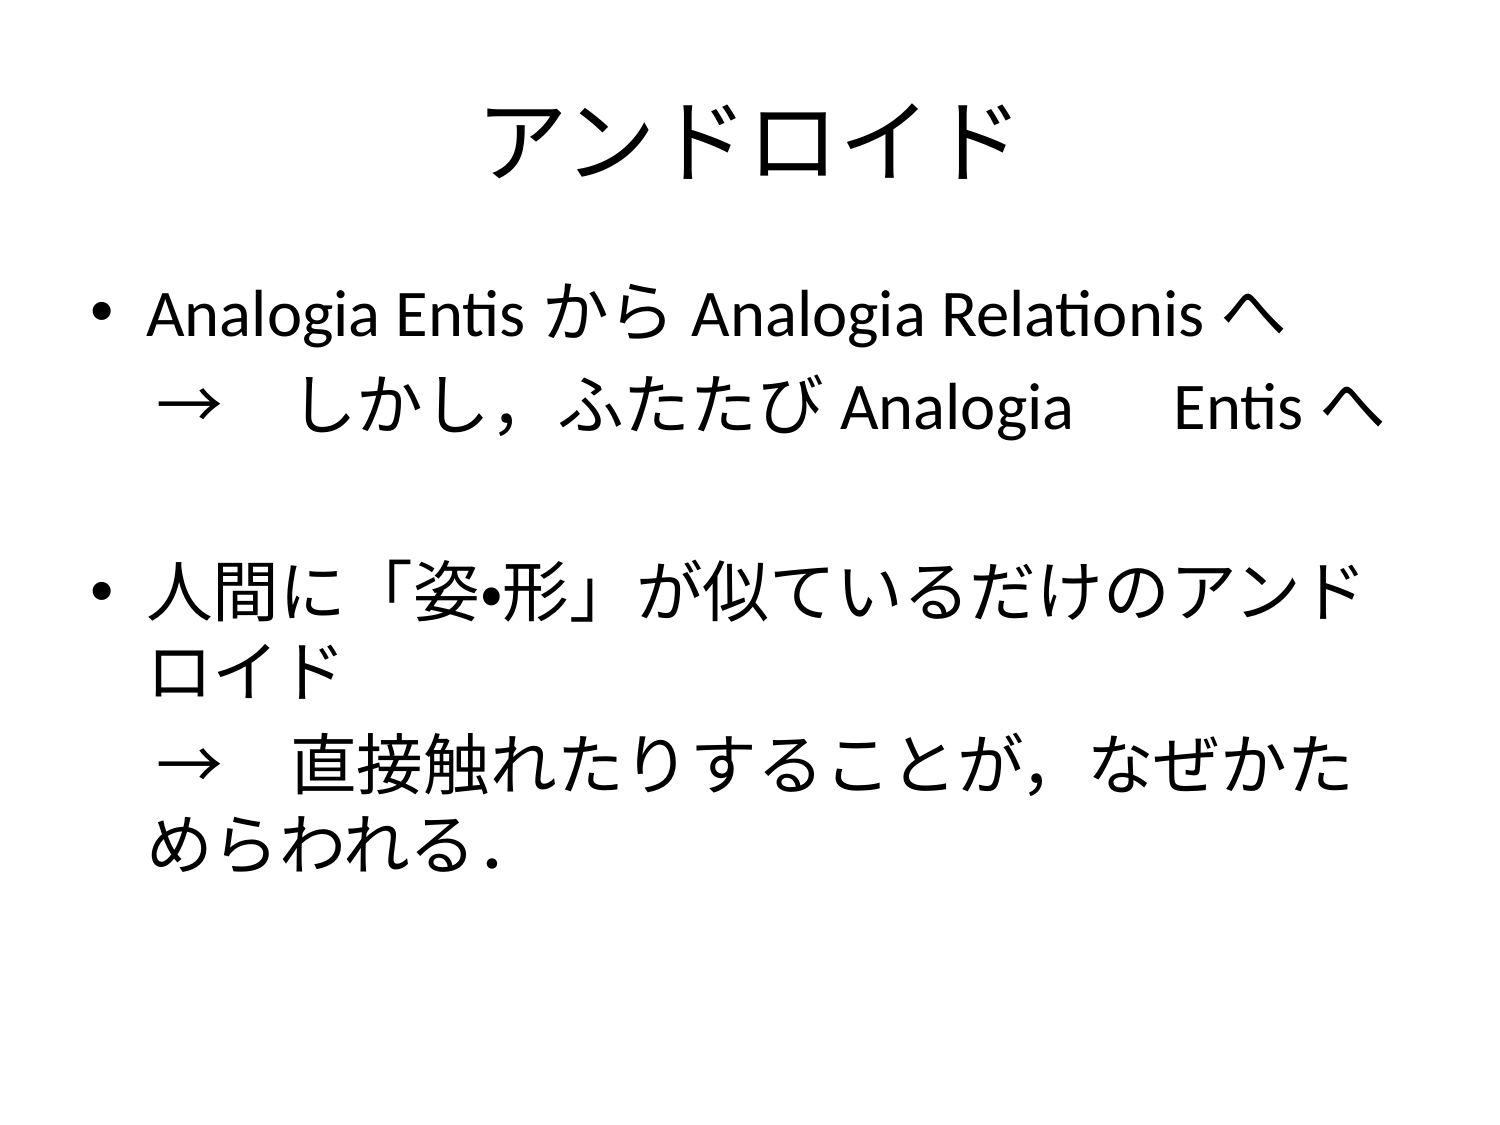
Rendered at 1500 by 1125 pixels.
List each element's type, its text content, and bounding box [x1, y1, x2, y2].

title アンドロイド [75, 45, 1425, 233]
list Analogia EntisからAnalogia Relationisへ → しかし，ふたたびAnalogia Entisへ 人間に「姿・形」が似ているだけのアンドロイド → 直接触れたりすることが，なぜかためらわれる． [75, 262, 1425, 1005]
